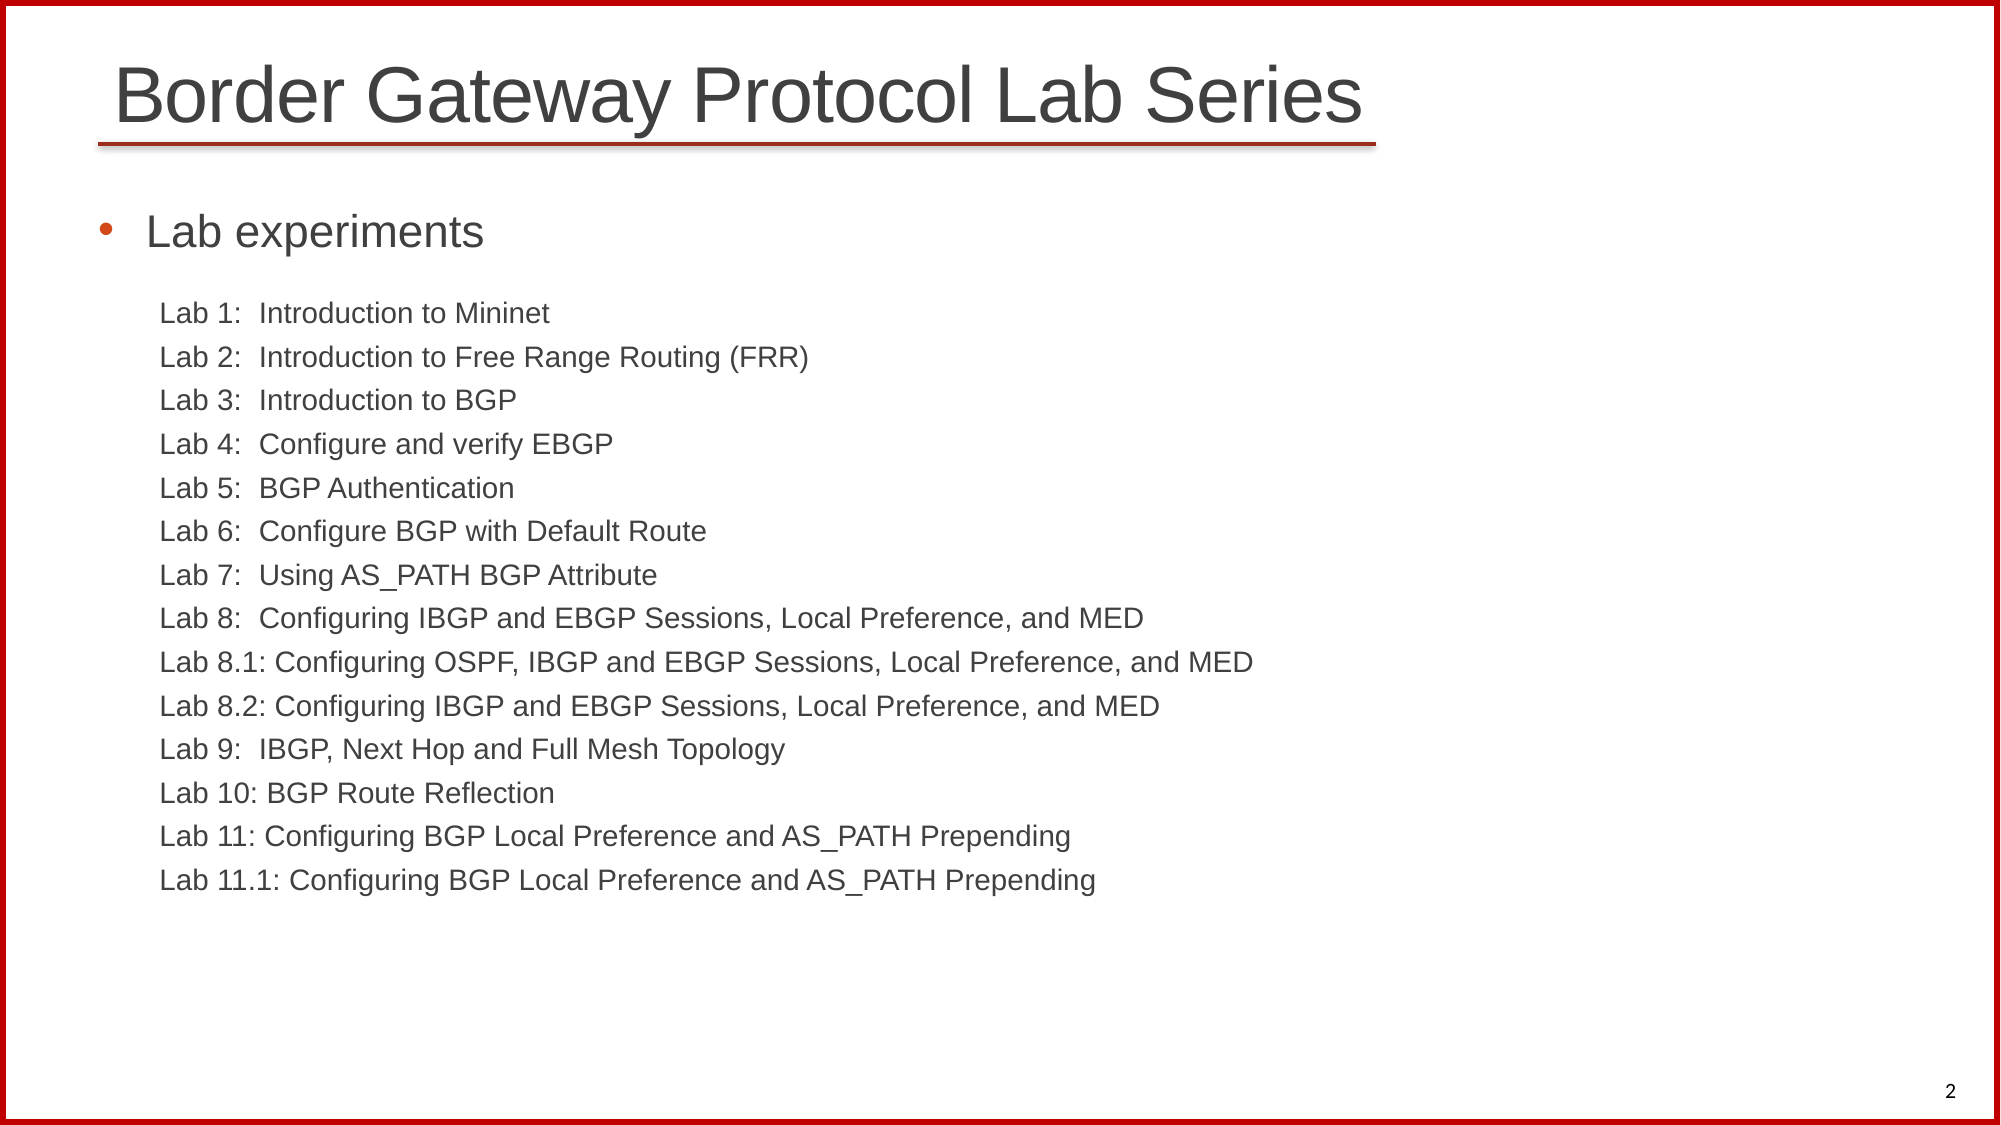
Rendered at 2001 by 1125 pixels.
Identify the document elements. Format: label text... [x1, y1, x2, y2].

text_box Lab 1: Introduction to Mininet Lab 2: Introduction to Free Range Routing (FRR) Lab 3: Introduction to BGP Lab 4: Configure and verify EBGP Lab 5: BGP Authentication Lab 6: Configure BGP with Default Route Lab 7: Using AS_PATH BGP Attribute Lab 8: Configuring IBGP and EBGP Sessions, Local Preference, and MED Lab 8.1: Configuring OSPF, IBGP and EBGP Sessions, Local Preference, and MED Lab 8.2: Configuring IBGP and EBGP Sessions, Local Preference, and MED Lab 9: IBGP, Next Hop and Full Mesh Topology Lab 10: BGP Route Reflection Lab 11: Configuring BGP Local Preference and AS_PATH Prepending Lab 11.1: Configuring BGP Local Preference and AS_PATH Prepending [144, 290, 1542, 912]
slide_number 2 [1756, 1059, 1972, 1120]
title Border Gateway Protocol Lab Series [98, 0, 1900, 146]
list Lab experiments [98, 193, 1900, 982]
